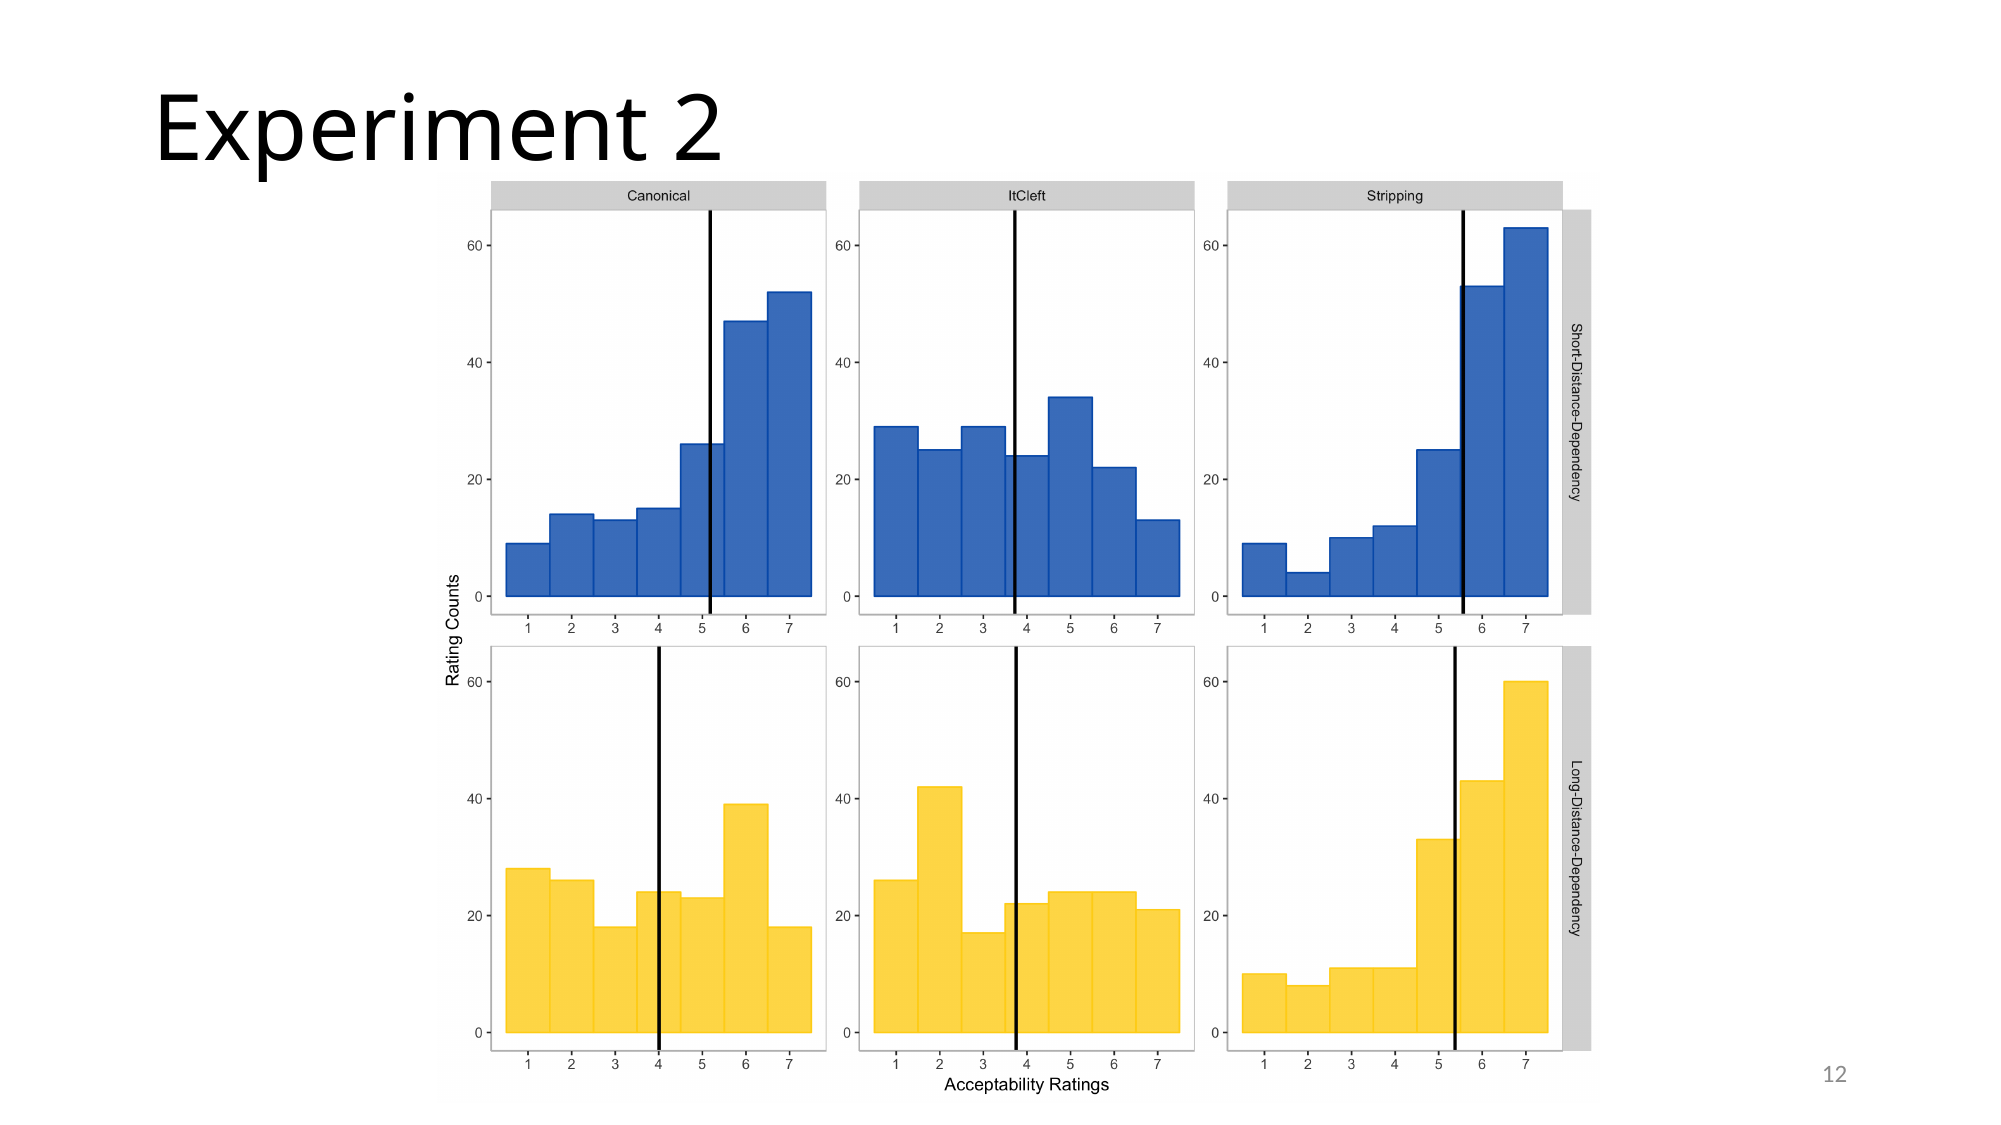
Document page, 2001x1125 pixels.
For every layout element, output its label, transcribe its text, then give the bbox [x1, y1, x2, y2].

slide_number 12 [1600, 1042, 1863, 1103]
title Experiment 2 [137, 22, 1863, 240]
picture [436, 172, 1600, 1103]
